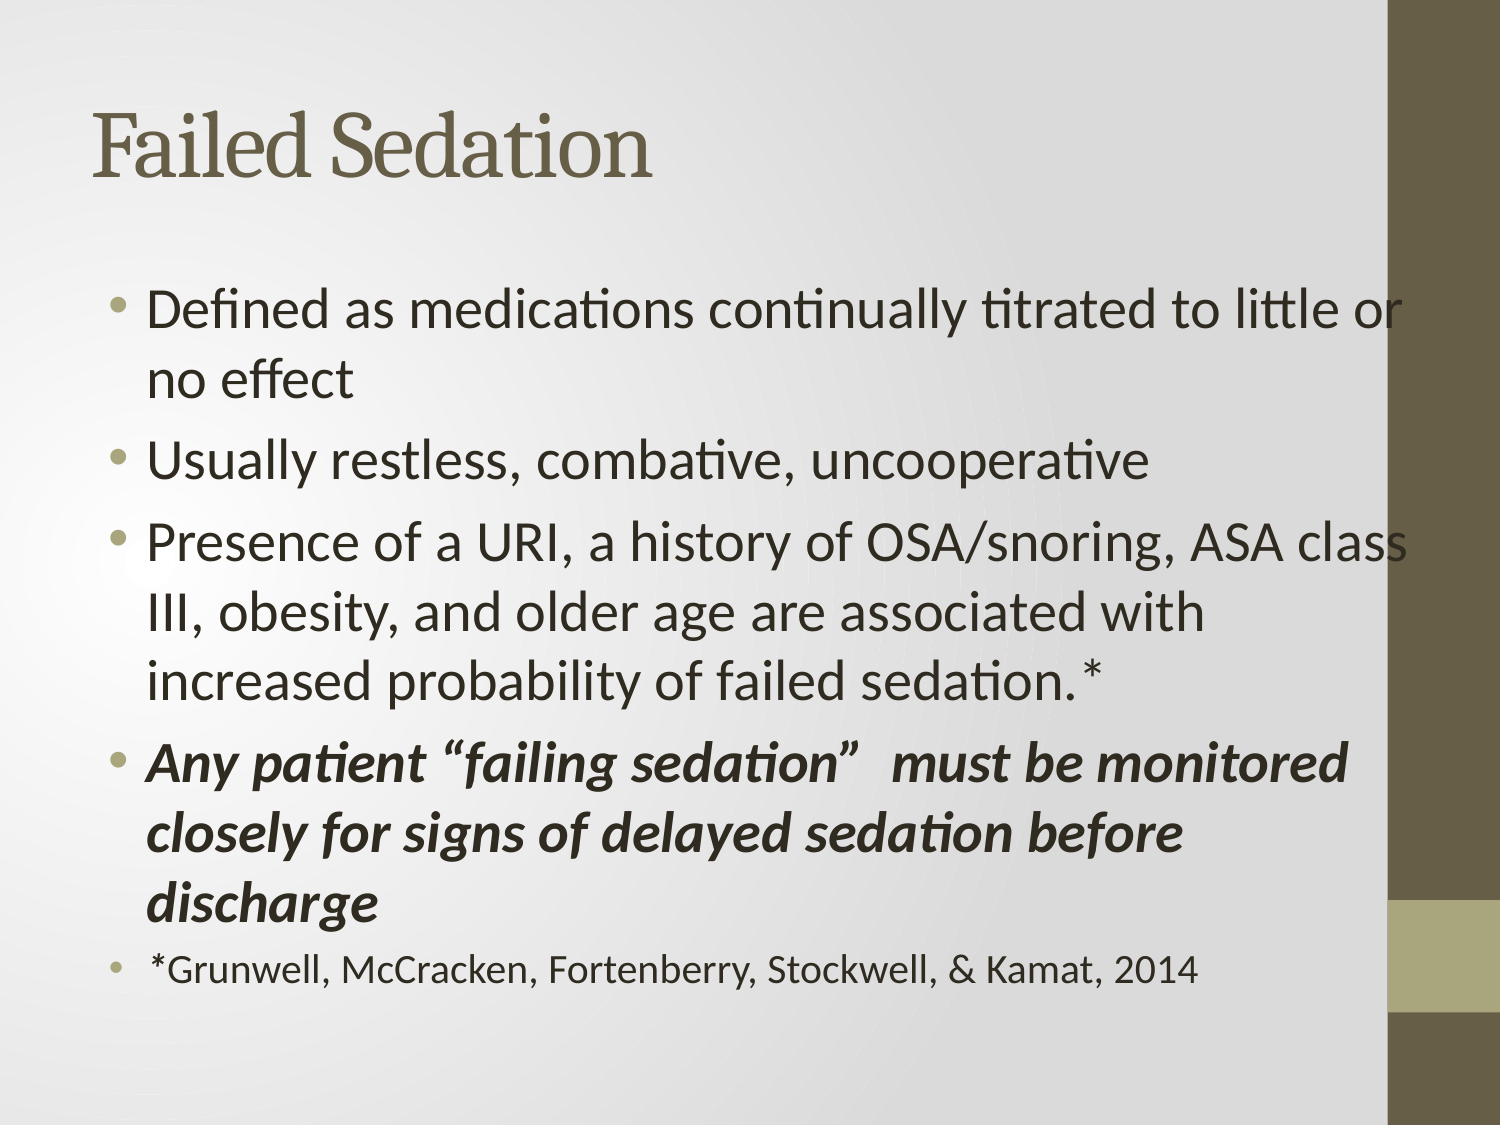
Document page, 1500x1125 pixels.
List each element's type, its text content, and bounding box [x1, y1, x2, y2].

title Failed Sedation [75, 45, 1325, 233]
list Defined as medications continually titrated to little or no effect Usually restless, combative, uncooperative Presence of a URI, a history of OSA/snoring, ASA class III, obesity, and older age are associated with increased probability of failed sedation.* Any patient “failing sedation” must be monitored closely for signs of delayed sedation before discharge *Grunwell, McCracken, Fortenberry, Stockwell, & Kamat, 2014 [75, 262, 1425, 1125]
